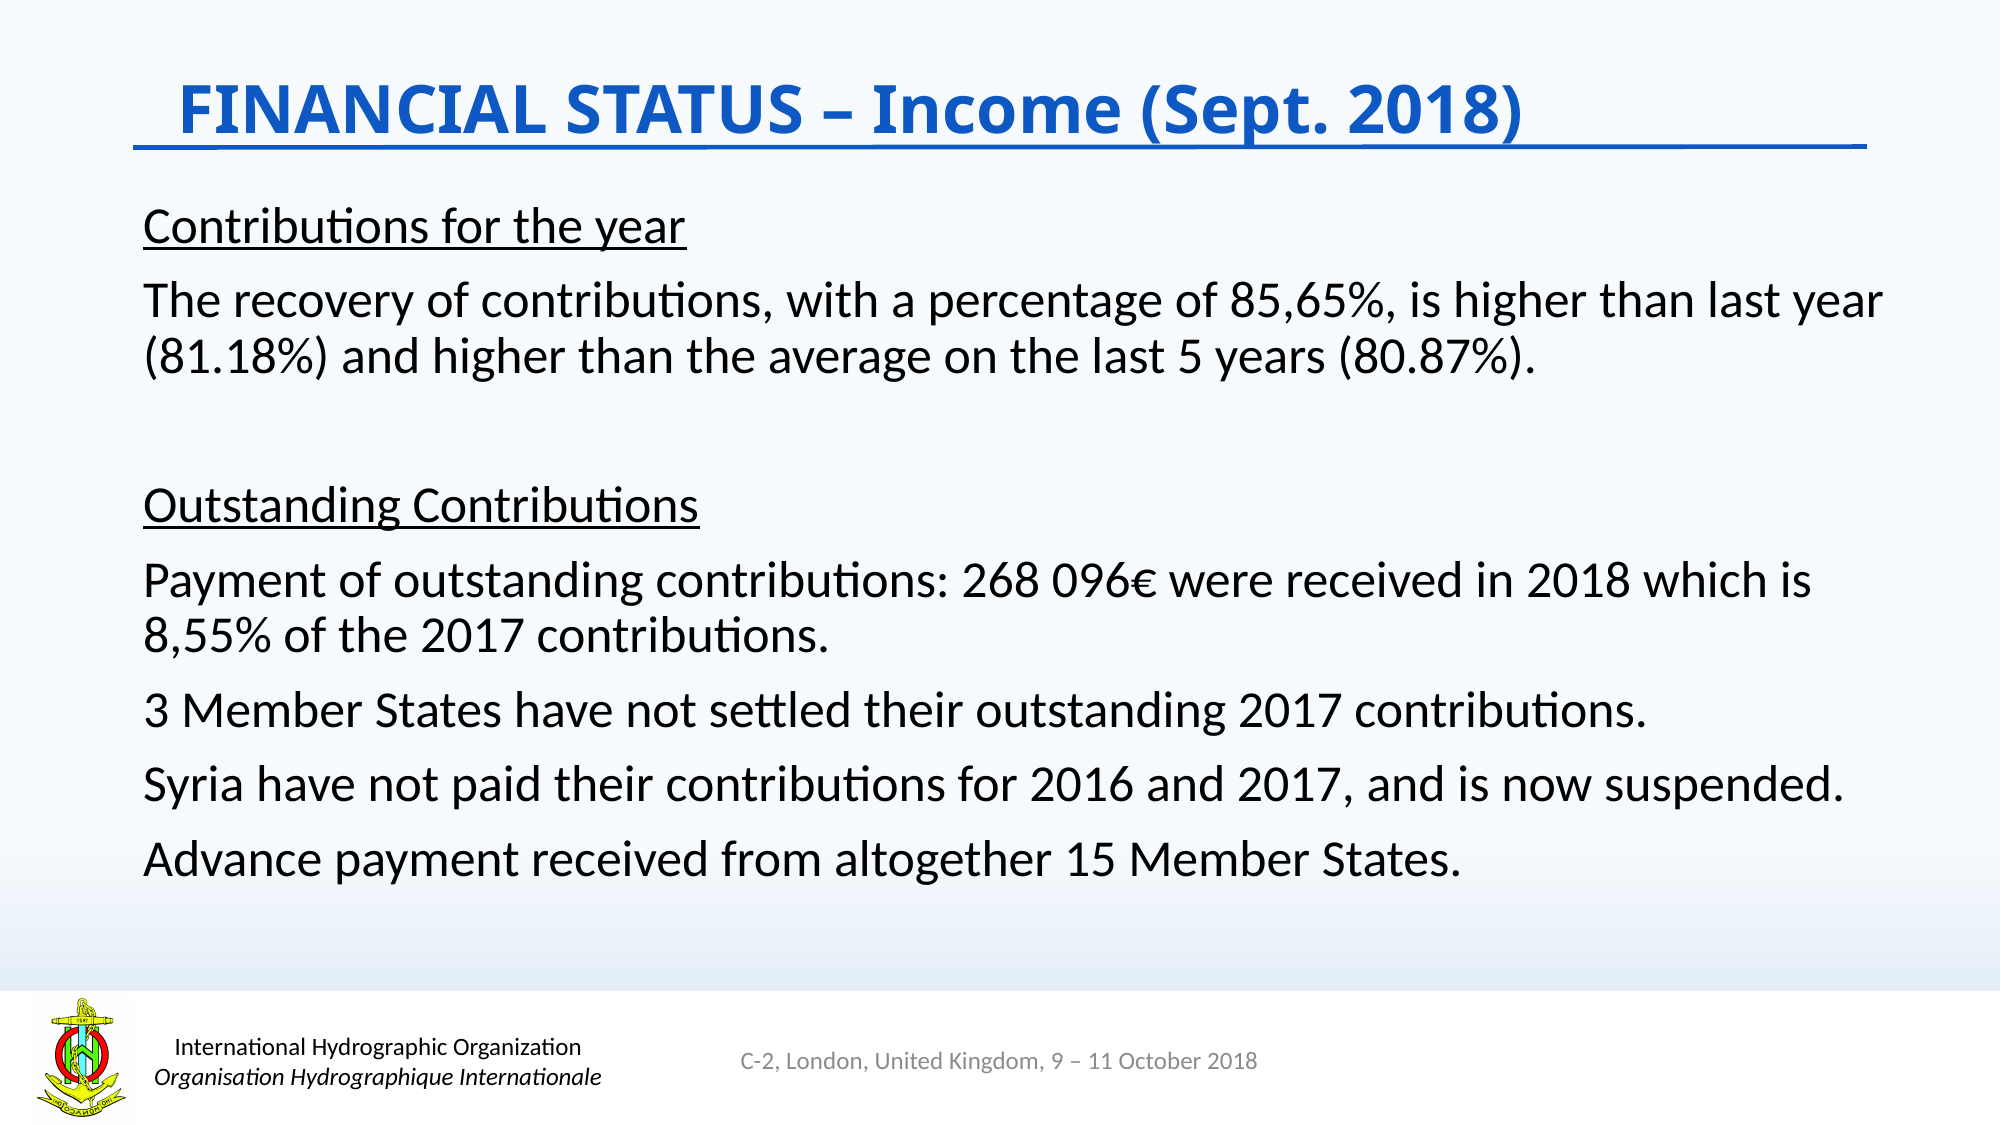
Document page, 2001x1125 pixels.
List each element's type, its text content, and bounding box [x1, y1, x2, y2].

text_box FINANCIAL STATUS – Income (Sept. 2018) [162, 67, 1888, 157]
footer C-2, London, United Kingdom, 9 – 11 October 2018 [662, 1029, 1338, 1090]
picture [33, 994, 133, 1125]
list Contributions for the year The recovery of contributions, with a percentage of 85,65%, is higher than last year (81.18%) and higher than the average on the last 5 years (80.87%). Outstanding Contributions Payment of outstanding contributions: 268 096€ were received in 2018 which is 8,55% of the 2017 contributions. 3 Member States have not settled their outstanding 2017 contributions. Syria have not paid their contributions for 2016 and 2017, and is now suspended. Advance payment received from altogether 15 Member States. [128, 191, 1938, 906]
